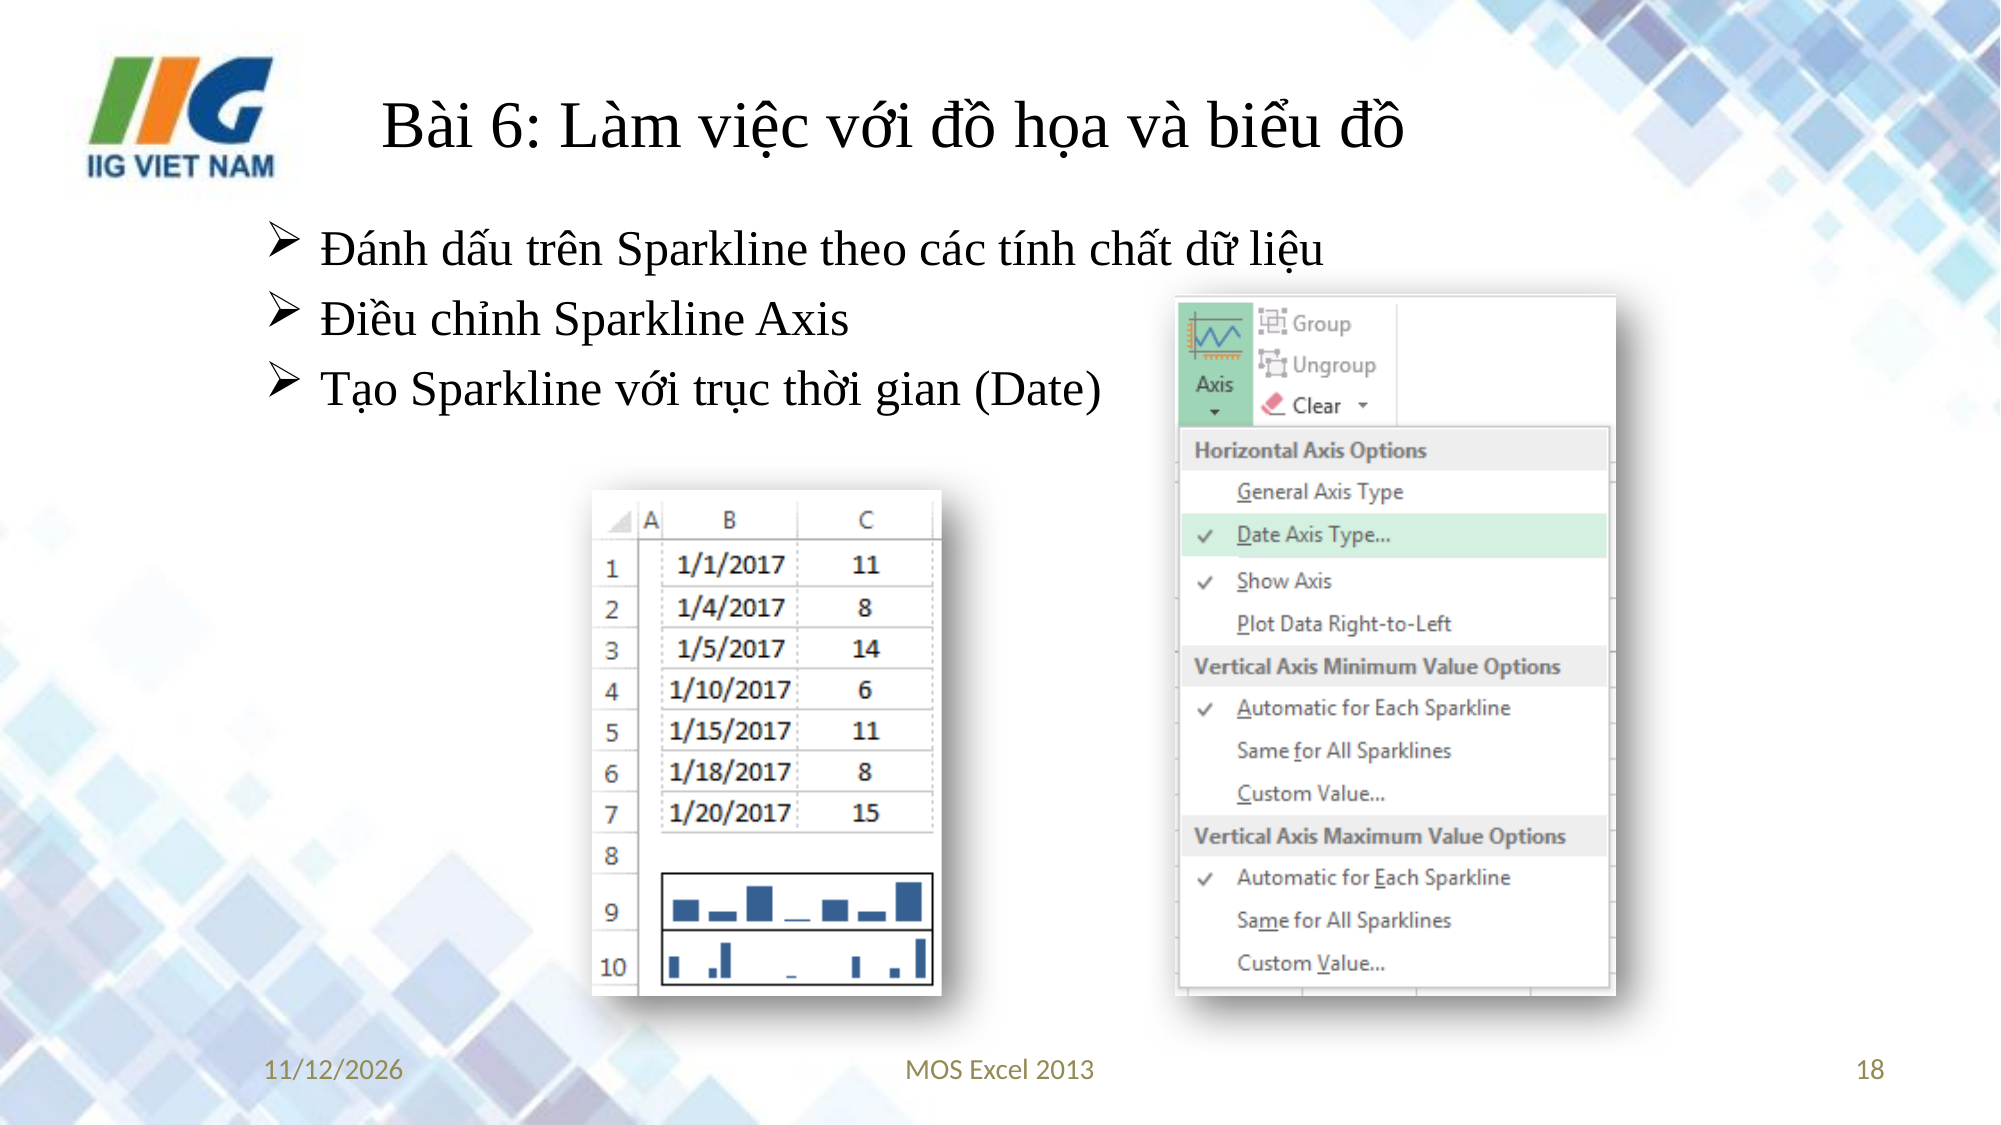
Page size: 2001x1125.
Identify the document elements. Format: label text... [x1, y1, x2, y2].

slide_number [99, 1042, 567, 1103]
title Bài 6: Làm việc với đồ họa và biểu đồ [366, 62, 1900, 180]
list Đánh dấu trên Sparkline theo các tính chất dữ liệu Điều chỉnh Sparkline Axis Tạo Sparkline với trục thời gian (Date) [99, 208, 1900, 996]
footer MOS Excel 2013 [683, 1042, 1317, 1103]
slide_number 18 [1433, 1042, 1900, 1103]
picture [0, 0, 2001, 1125]
